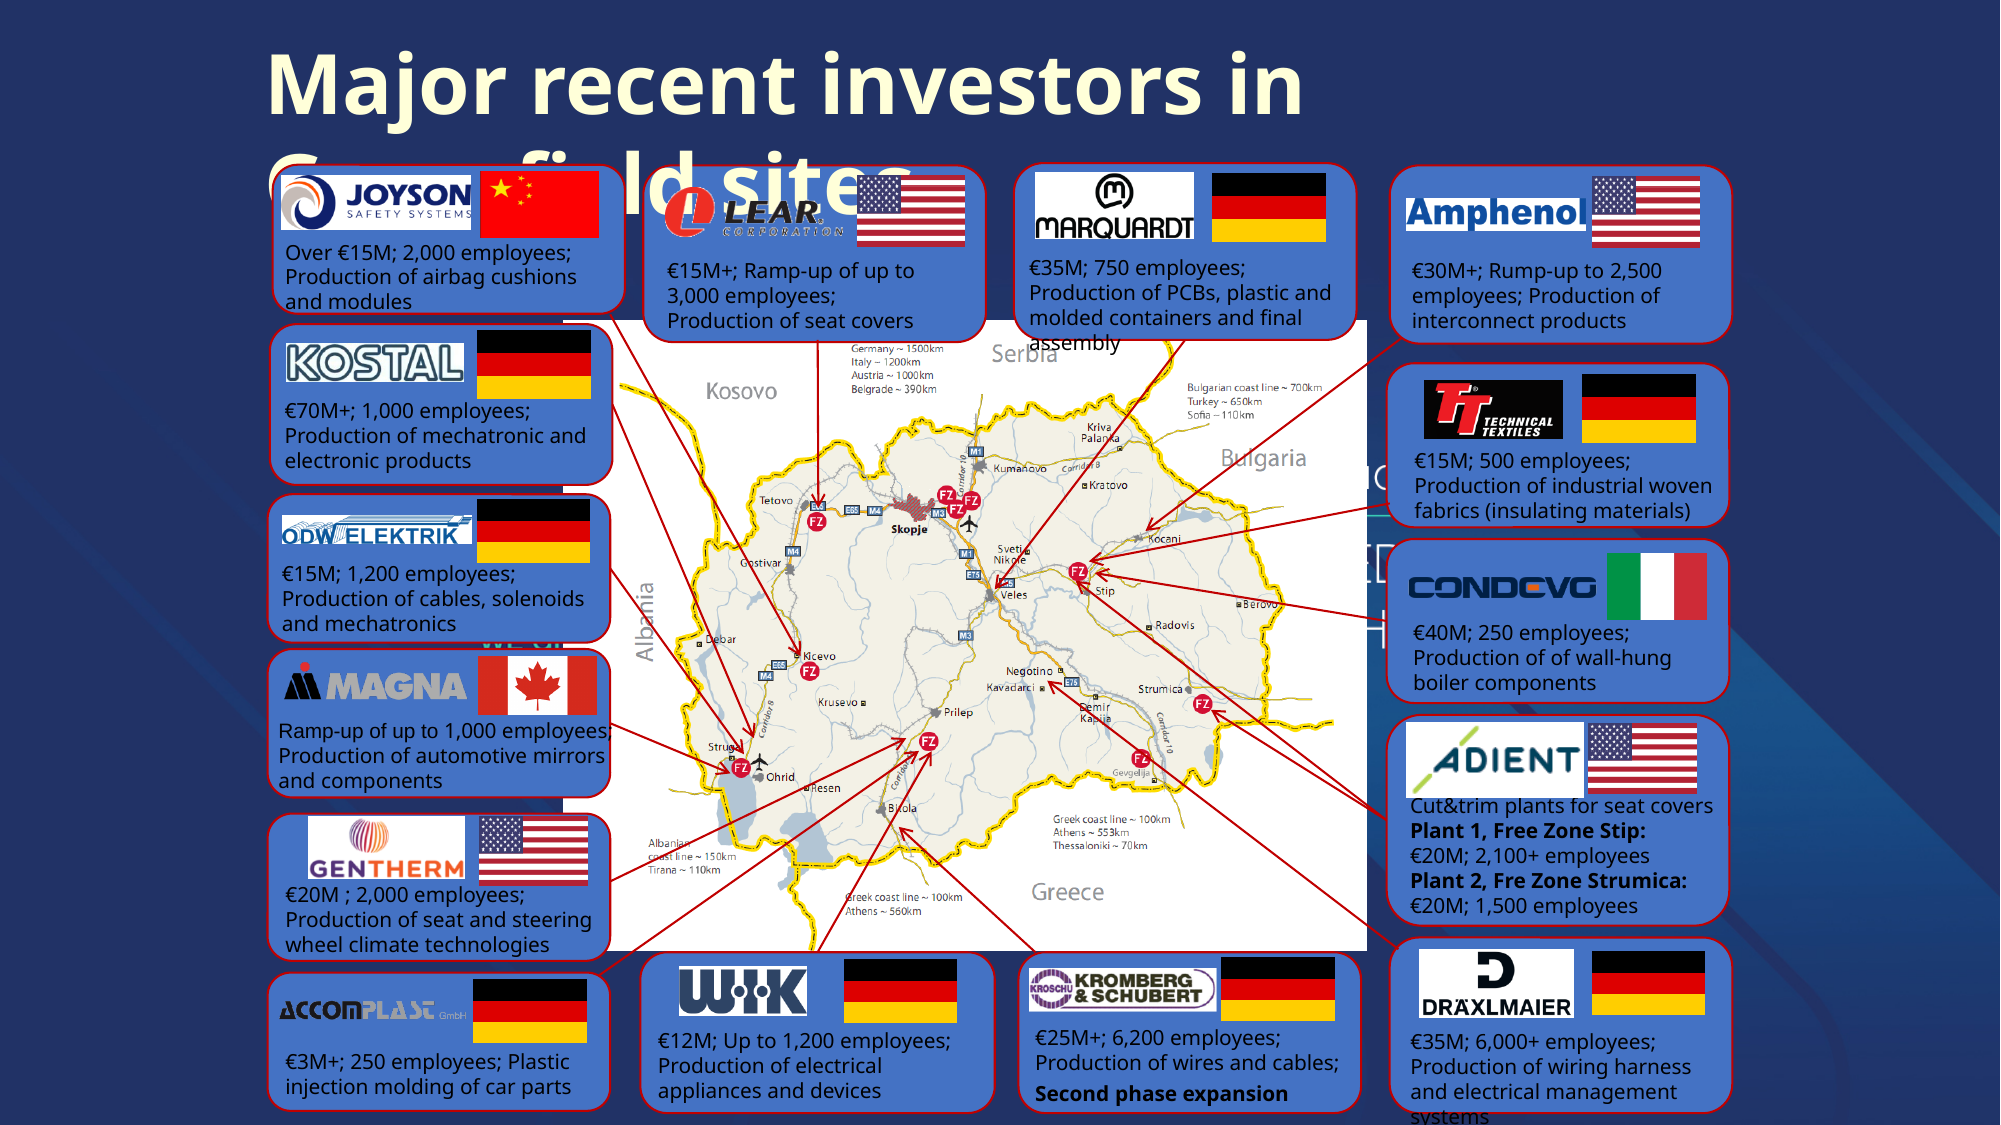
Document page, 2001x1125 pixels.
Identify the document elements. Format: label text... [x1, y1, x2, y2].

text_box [598, 750, 919, 976]
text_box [610, 581, 745, 738]
text_box €25M+; 6,200 employees; Production of wires and cables; Second phase expansion [1020, 1017, 1378, 1113]
text_box [274, 1106, 603, 1112]
picture [1591, 951, 1705, 1015]
text_box [1403, 340, 1719, 345]
text_box €3M+; 250 employees; Plastic injection molding of car parts [270, 1041, 611, 1106]
picture [1186, 562, 1385, 573]
picture [1406, 722, 1584, 798]
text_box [1075, 580, 1387, 821]
text_box €15M; 500 employees; Production of industrial woven fabrics (insulating materials) [1402, 440, 1728, 530]
picture [0, 0, 2000, 1125]
text_box [266, 493, 534, 623]
text_box €12M; Up to 1,200 employees; Production of electrical appliances and devices [643, 1020, 1007, 1111]
text_box [266, 971, 612, 1101]
text_box [639, 976, 844, 1101]
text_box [1145, 337, 1402, 531]
text_box €20M ; 2,000 employees; Production of seat and steering wheel climate technologies [270, 874, 598, 965]
text_box [919, 953, 996, 1020]
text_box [1094, 573, 1387, 622]
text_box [745, 581, 754, 738]
text_box [1012, 162, 1358, 319]
picture [1592, 176, 1700, 248]
text_box [266, 647, 563, 710]
text_box [266, 812, 563, 950]
text_box €15M+; Ramp-up of up to 3,000 employees; Production of seat covers [652, 250, 984, 320]
picture [1588, 723, 1697, 795]
text_box Over €15M; 2,000 employees; Production of airbag cushions and modules [270, 231, 602, 322]
picture [1407, 575, 1597, 600]
picture [1582, 374, 1696, 443]
text_box [642, 164, 987, 320]
text_box Ramp-up of up to 1,000 employees; Production of automotive mirrors and components [263, 710, 563, 801]
text_box €40M; 250 employees; Production of of wall-hung boiler components [1398, 612, 1747, 702]
text_box Major recent investors in Greenfield sites [249, 23, 1707, 114]
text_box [932, 826, 1036, 953]
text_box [1186, 531, 1390, 562]
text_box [994, 339, 1186, 590]
text_box [271, 163, 626, 315]
text_box €70M+; 1,000 employees; Production of mechatronic and electronic products [269, 390, 534, 480]
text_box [534, 390, 877, 581]
text_box [279, 480, 534, 486]
picture [1607, 553, 1707, 620]
text_box [1017, 951, 1363, 1098]
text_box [610, 723, 731, 738]
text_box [1047, 680, 1399, 950]
text_box €30M+; Rump-up to 2,500 employees; Production of interconnect products [1397, 250, 1740, 340]
picture [1406, 198, 1586, 231]
text_box [654, 1111, 981, 1115]
text_box Cut&trim plants for seat covers Plant 1, Free Zone Stip: €20M; 2,100+ employees Plant 2, Fre Zone Strumica: €20M; 1,500 employees [1399, 785, 1744, 926]
text_box [1388, 164, 1734, 335]
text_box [817, 751, 932, 953]
text_box €15M; 1,200 employees; Production of cables, solenoids and mechatronics [267, 553, 563, 644]
text_box [1399, 713, 1731, 785]
text_box €35M; 6,000+ employees; Production of wiring harness and electrical management systems [1395, 1021, 1739, 1125]
picture [1424, 380, 1563, 439]
picture [1419, 949, 1574, 1018]
text_box [1385, 537, 1731, 680]
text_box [610, 738, 907, 750]
text_box [268, 323, 563, 462]
text_box [1402, 362, 1731, 512]
text_box [1388, 936, 1734, 1103]
text_box €35M; 750 employees; Production of PCBs, plastic and molded containers and final assembly [1014, 247, 1366, 320]
